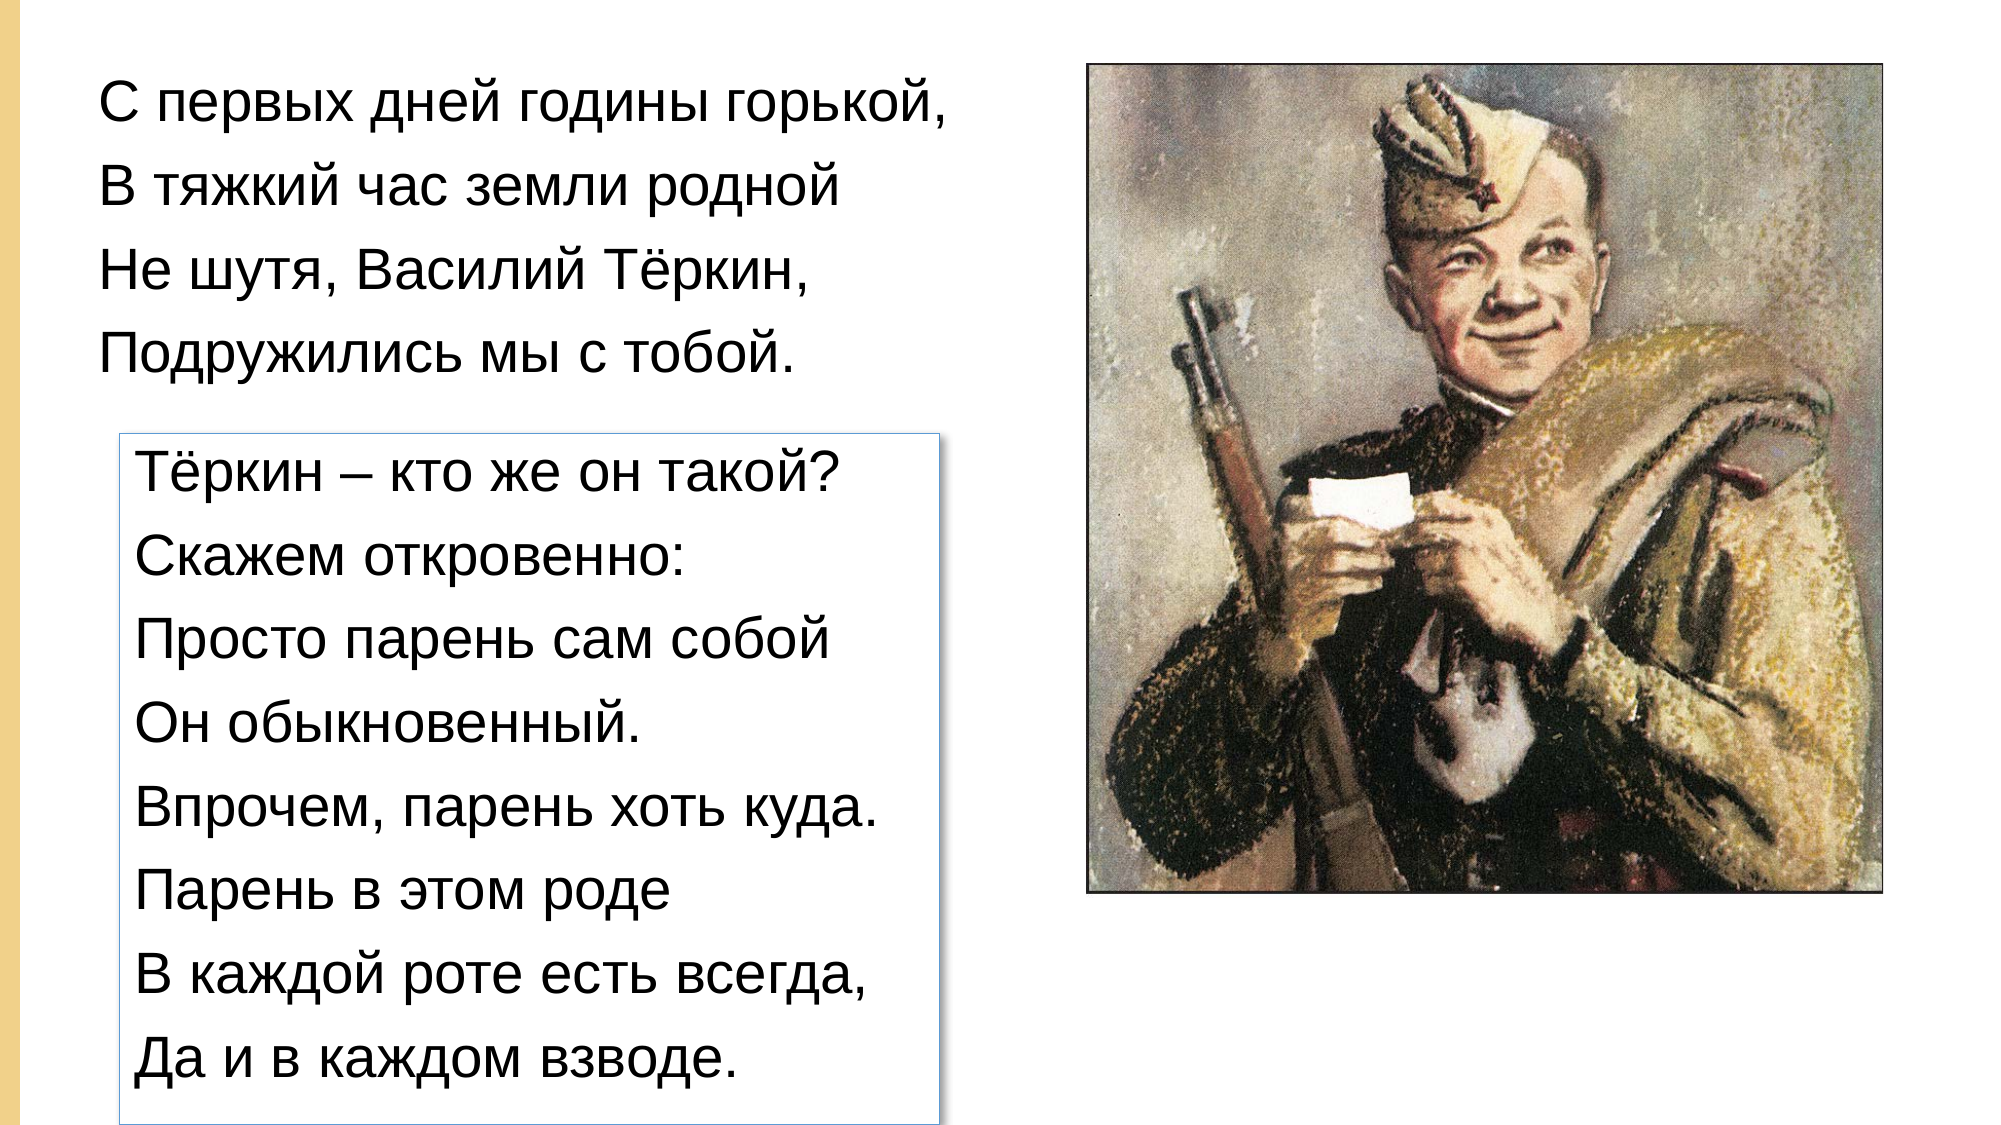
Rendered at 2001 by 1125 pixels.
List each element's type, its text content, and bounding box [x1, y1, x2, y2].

list С первых дней годины горькой, В тяжкий час земли родной Не шутя, Василий Тёркин, Подружились мы с тобой. [83, 63, 1085, 393]
text_box Тёркин – кто же он такой? Скажем откровенно: Просто парень сам собой Он обыкновенный. Впрочем, парень хоть куда. Парень в этом роде В каждой роте есть всегда, Да и в каждом взводе. [119, 433, 940, 1125]
picture [1085, 63, 1884, 898]
